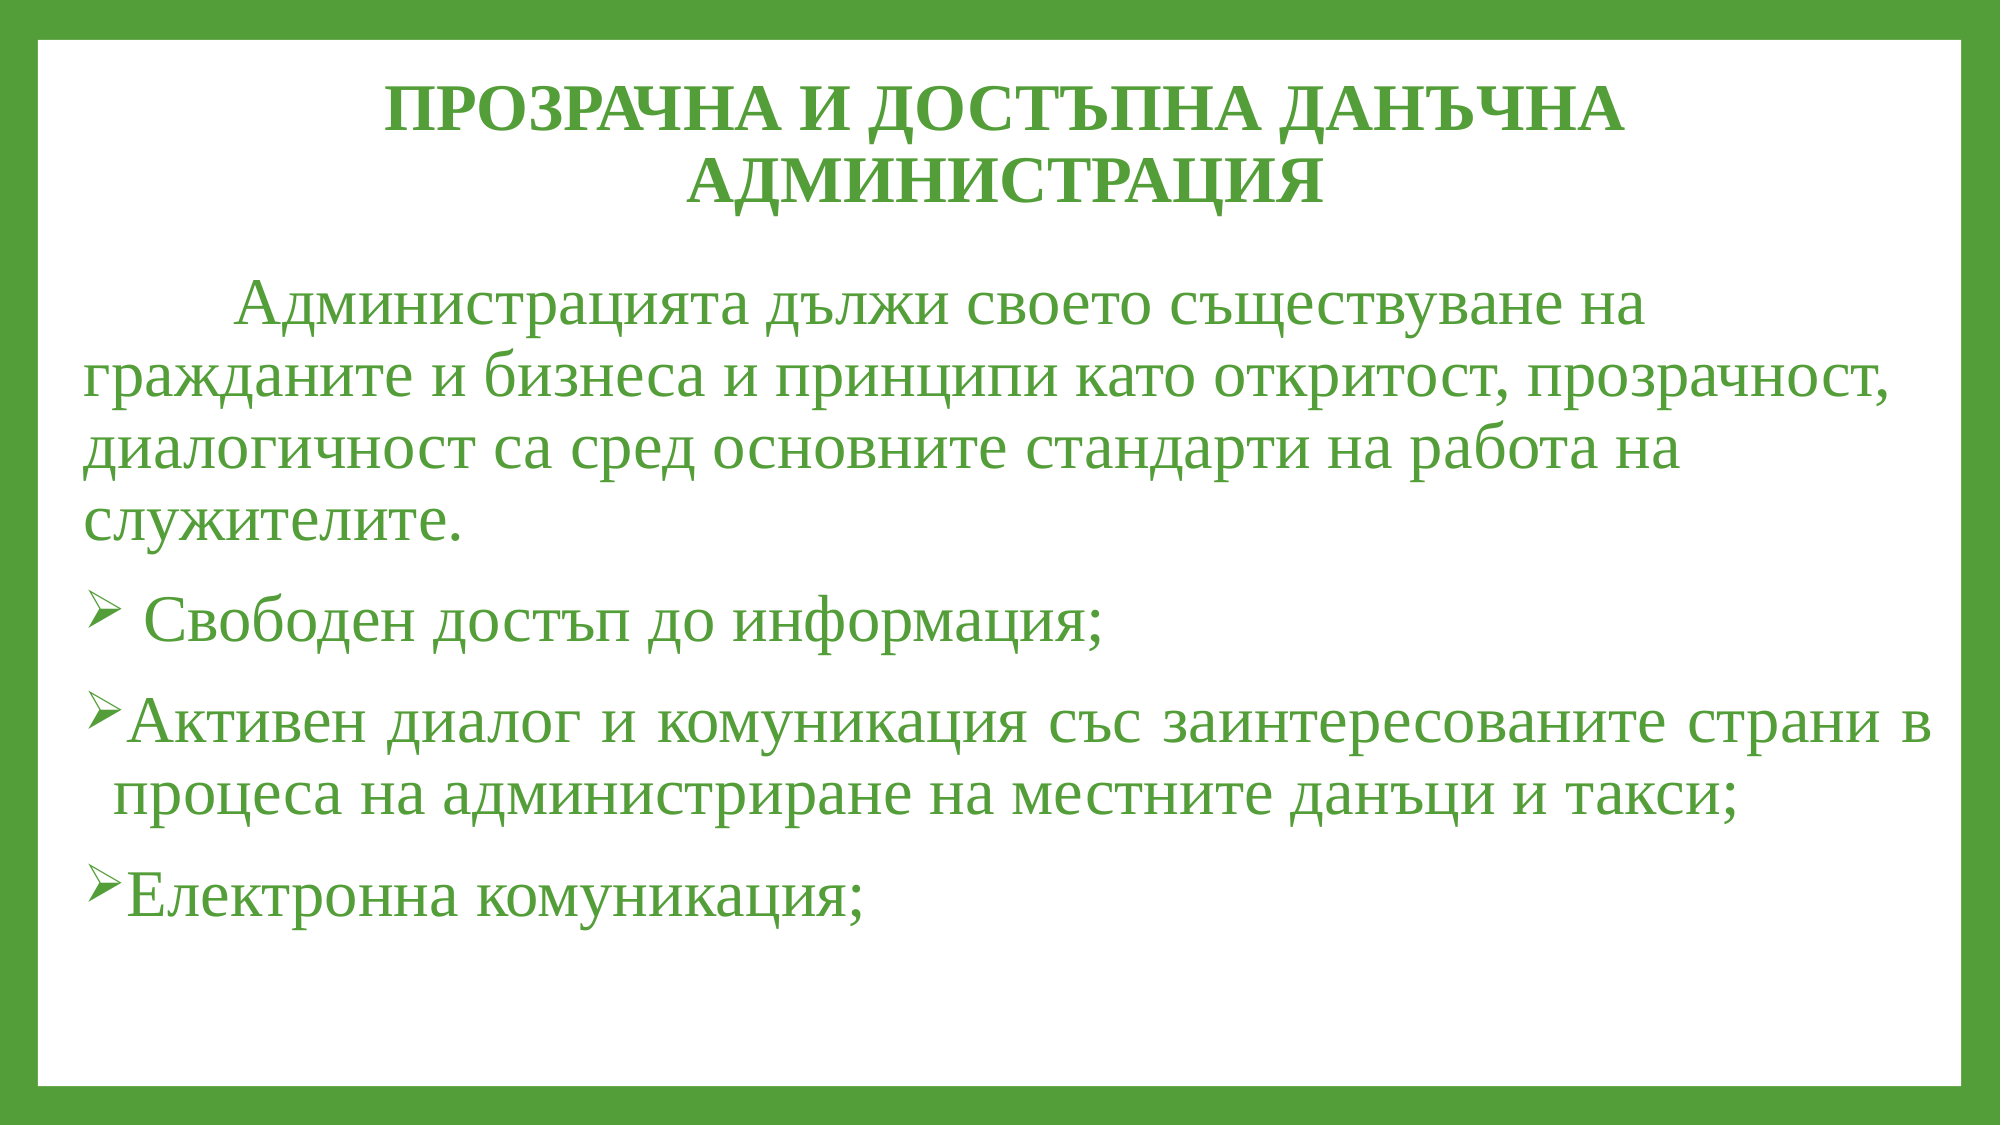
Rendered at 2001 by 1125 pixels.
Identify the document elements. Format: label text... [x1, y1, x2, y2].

title ПРОЗРАЧНА И ДОСТЪПНА ДАНЪЧНА АДМИНИСТРАЦИЯ [61, 58, 1950, 233]
list Администрацията дължи своето съществуване на гражданите и бизнеса и принципи като откритост, прозрачност, диалогичност са сред основните стандарти на работа на служителите. Свободен достъп до информация; Активен диалог и комуникация със заинтересованите страни в процеса на администриране на местните данъци и такси; Електронна комуникация; [61, 258, 1950, 1078]
